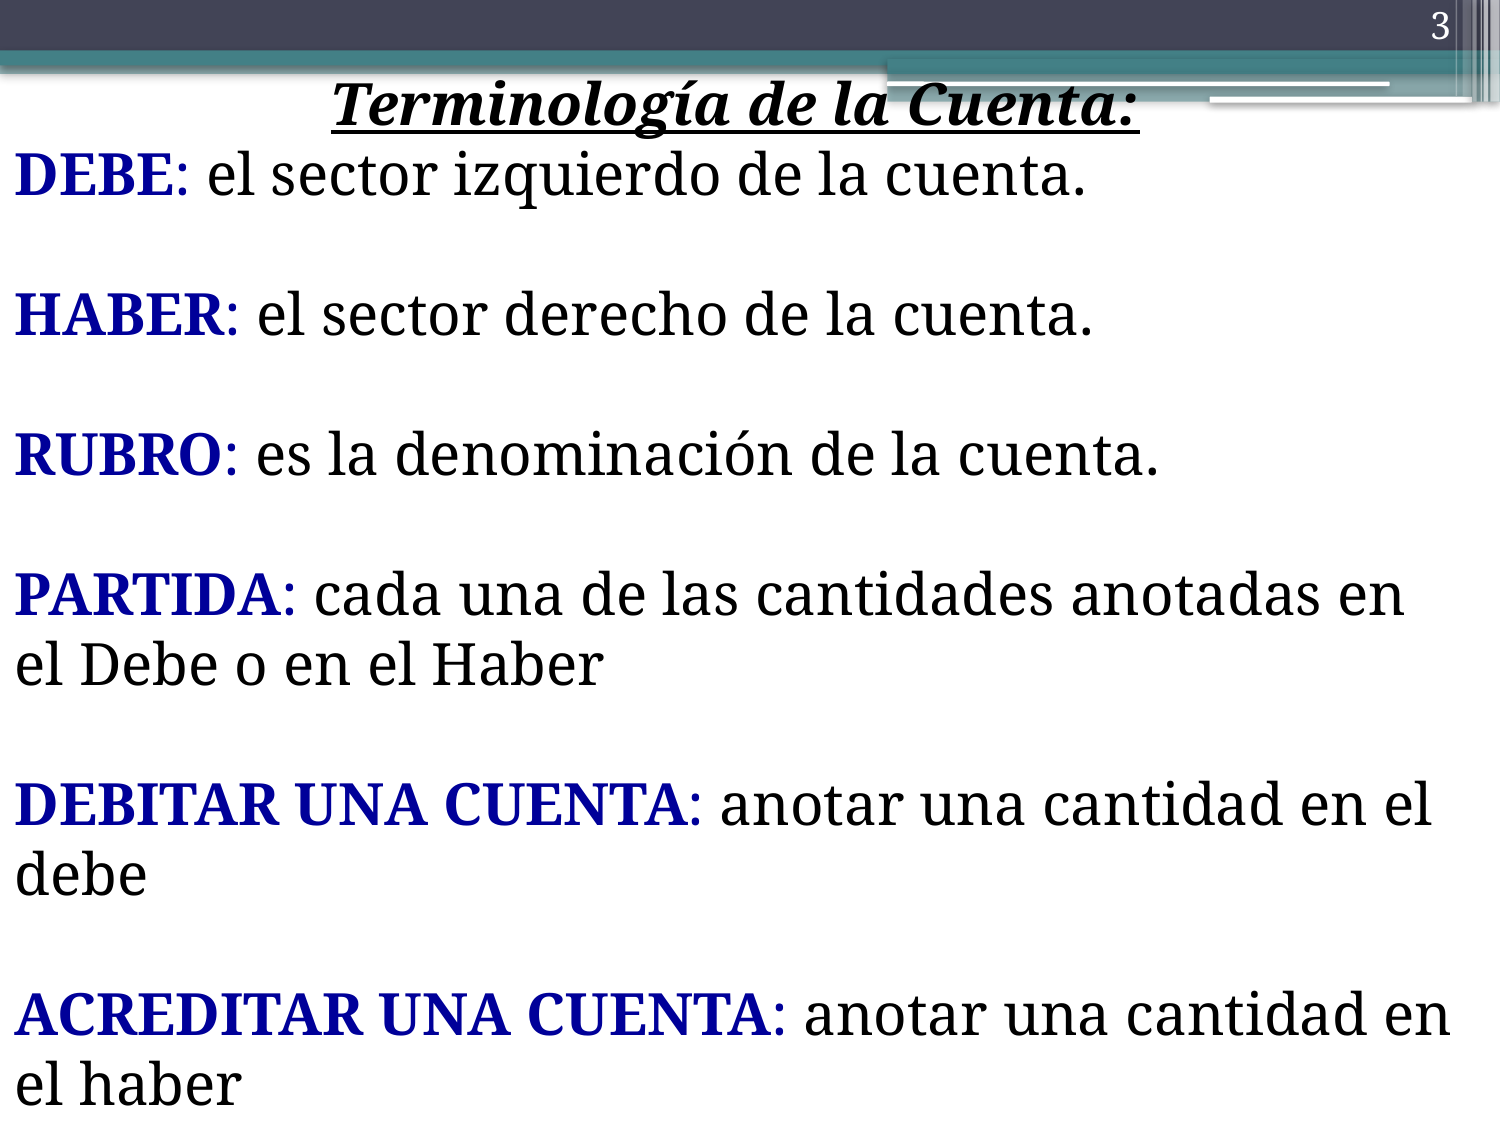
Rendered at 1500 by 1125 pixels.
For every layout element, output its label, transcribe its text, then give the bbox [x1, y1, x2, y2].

text_box Terminología de la Cuenta: DEBE: el sector izquierdo de la cuenta. HABER: el sector derecho de la cuenta. RUBRO: es la denominación de la cuenta. PARTIDA: cada una de las cantidades anotadas en el Debe o en el Haber DEBITAR UNA CUENTA: anotar una cantidad en el debe ACREDITAR UNA CUENTA: anotar una cantidad en el haber [0, 59, 1471, 1125]
slide_number 3 [1341, 0, 1466, 59]
